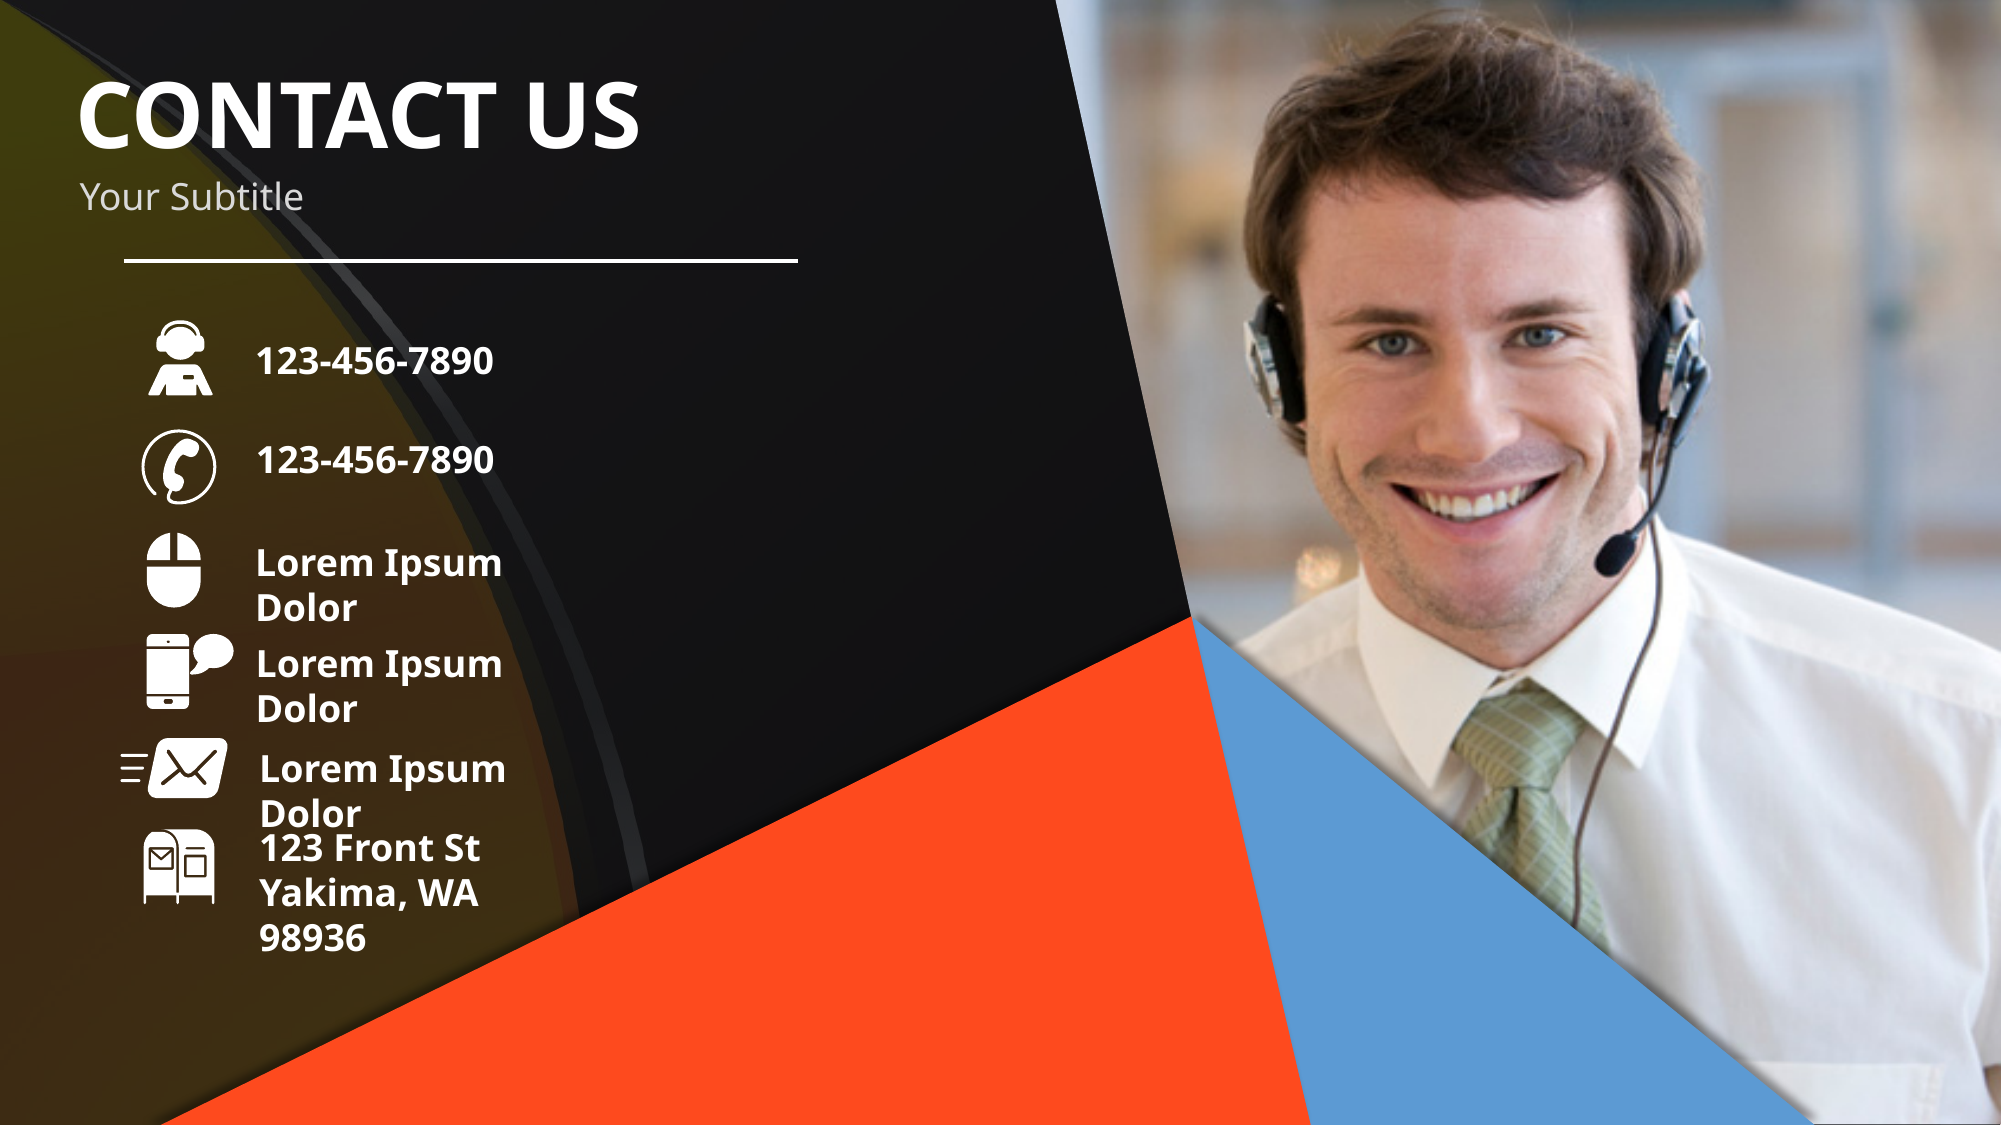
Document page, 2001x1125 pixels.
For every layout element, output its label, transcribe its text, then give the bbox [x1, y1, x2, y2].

text_box [1054, 0, 2000, 1125]
text_box [146, 566, 201, 608]
text_box [146, 532, 171, 561]
text_box 123-456-7890 [240, 329, 541, 390]
text_box [177, 532, 201, 561]
text_box Lorem Ipsum Dolor [244, 737, 590, 816]
text_box [141, 429, 217, 505]
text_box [148, 320, 213, 396]
text_box 123-456-7890 [241, 428, 541, 489]
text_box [120, 737, 228, 798]
text_box 123 Front St Yakima, WA 98936 [244, 816, 590, 967]
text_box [60, 49, 1020, 227]
text_box [1195, 617, 1817, 1125]
text_box Lorem Ipsum Dolor [240, 632, 586, 738]
text_box [158, 614, 1312, 1125]
text_box Lorem Ipsum Dolor [240, 531, 586, 632]
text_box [146, 633, 234, 709]
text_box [143, 829, 215, 905]
